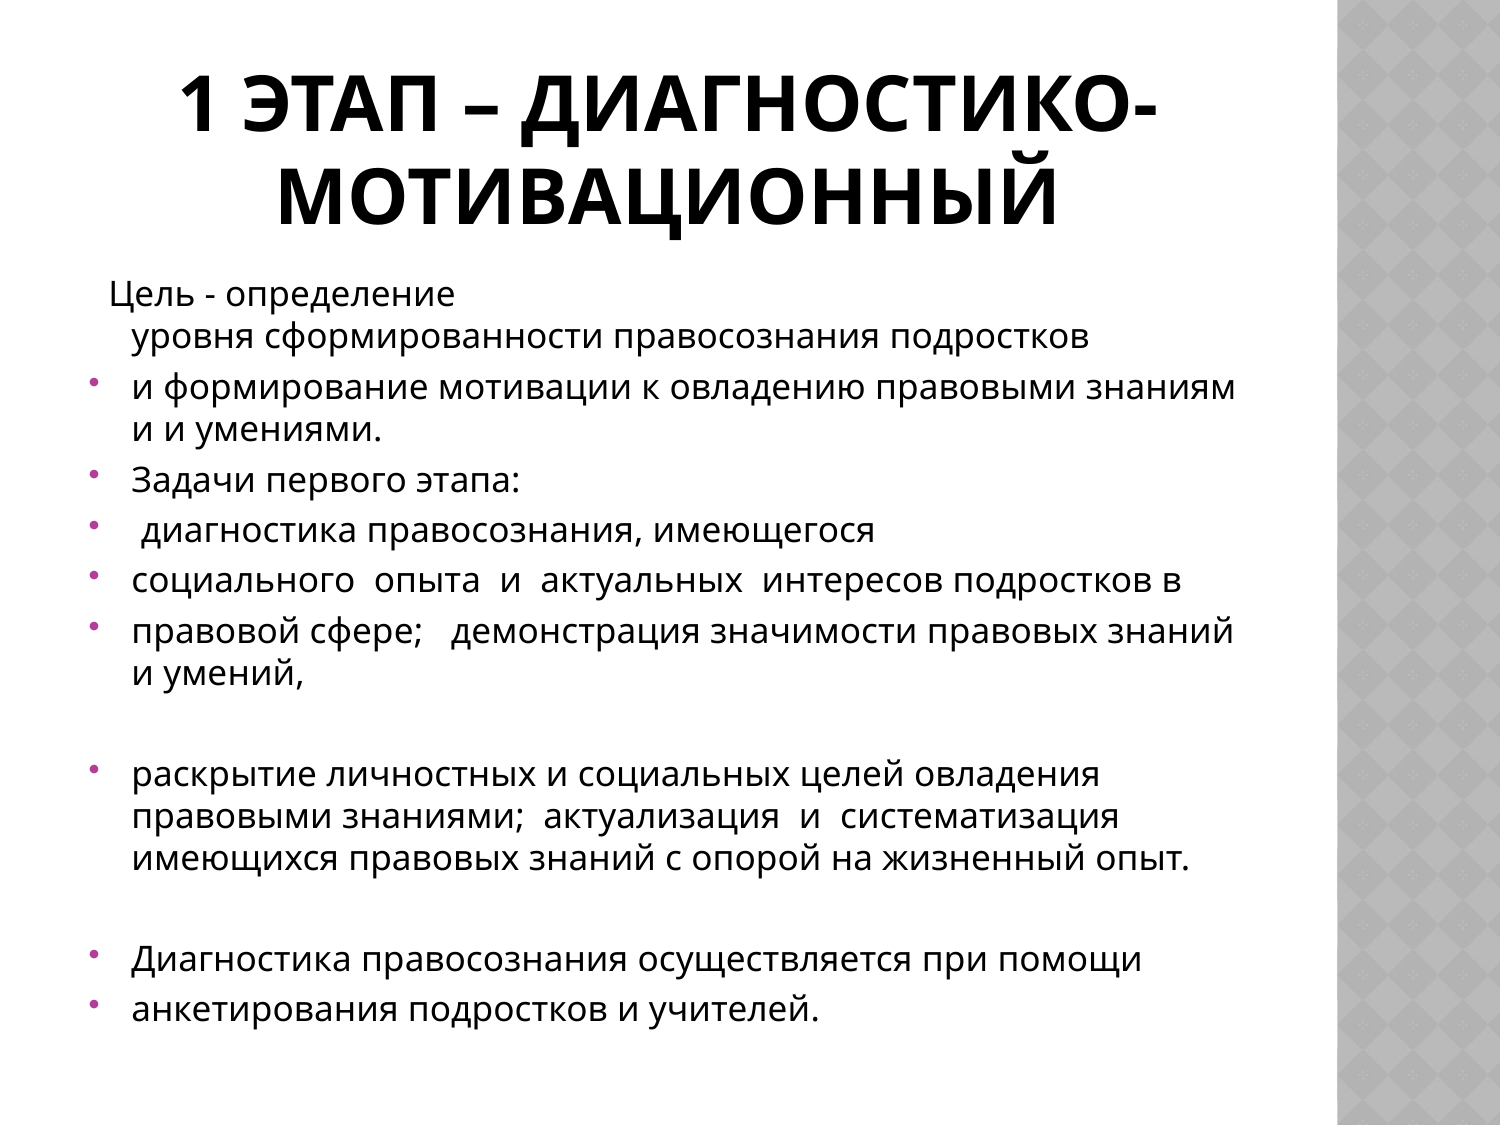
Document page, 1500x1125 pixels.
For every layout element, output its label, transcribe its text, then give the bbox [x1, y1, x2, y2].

title 1 этап – диагностико-мотивационный [75, 52, 1263, 240]
list Цель - определение уровня сформированности правосознания подростков и формирование мотивации к овладению правовыми знаниями и умениями. Задачи первого этапа: диагностика правосознания, имеющегося социального опыта и актуальных интересов подростков в правовой сфере; демонстрация значимости правовых знаний и умений, раскрытие личностных и социальных целей овладения правовыми знаниями; актуализация и систематизация имеющихся правовых знаний с опорой на жизненный опыт. Диагностика правосознания осуществляется при помощи анкетирования подростков и учителей. [75, 264, 1263, 1059]
